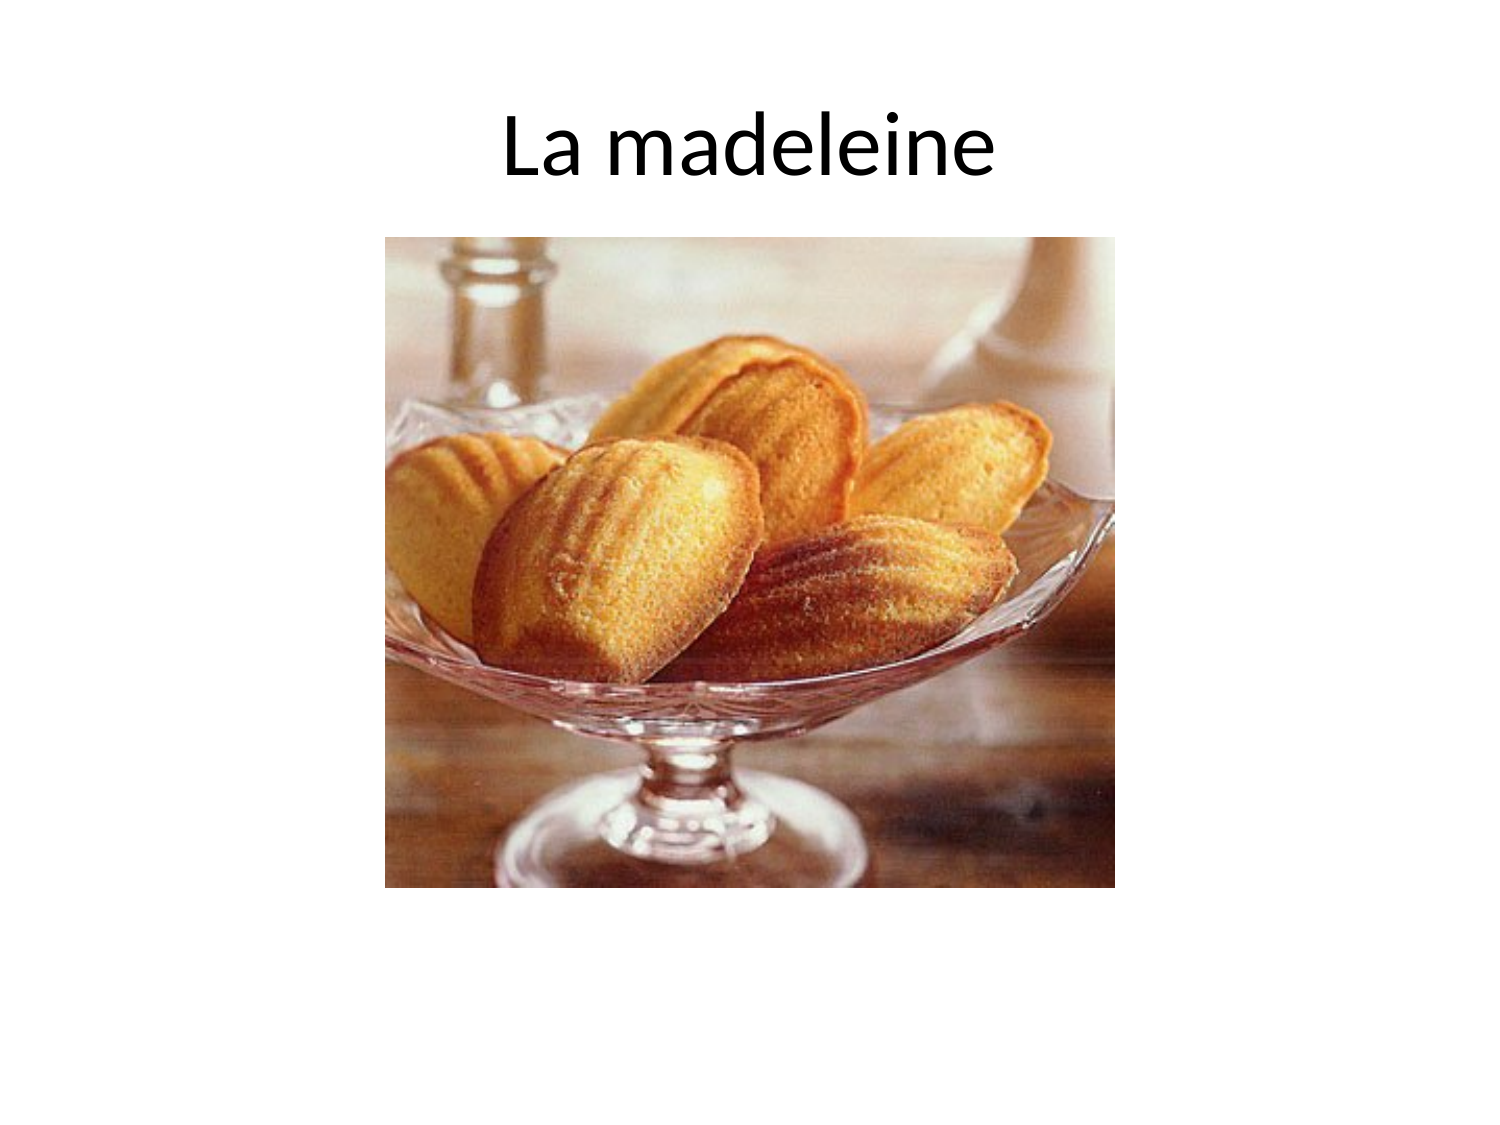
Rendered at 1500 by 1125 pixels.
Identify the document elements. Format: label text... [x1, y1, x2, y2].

title La madeleine [75, 45, 1425, 233]
picture [385, 237, 1115, 888]
